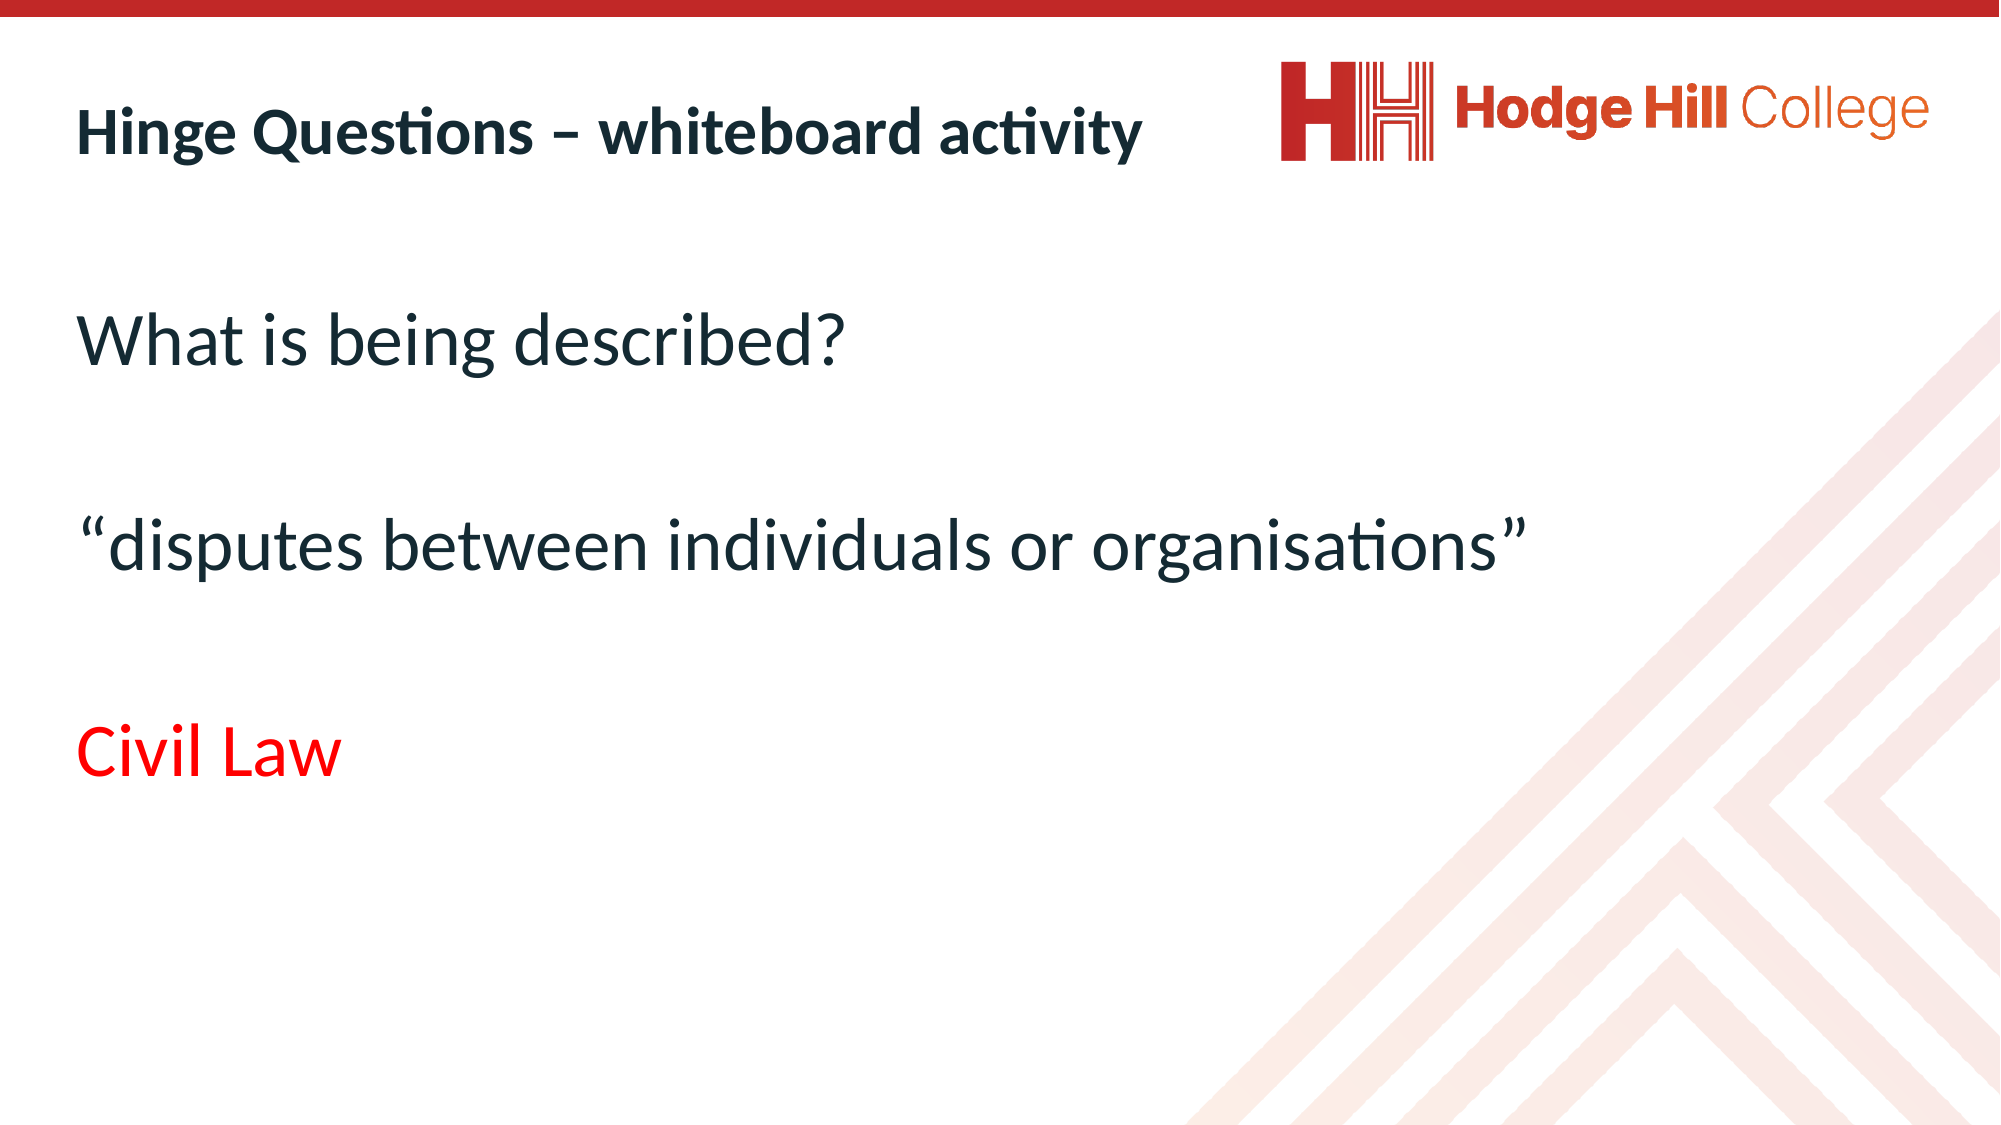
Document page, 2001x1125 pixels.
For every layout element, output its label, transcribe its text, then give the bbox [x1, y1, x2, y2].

picture [0, 0, 1999, 17]
picture [1073, 198, 2000, 1125]
picture [1280, 61, 1929, 161]
list What is being described? “disputes between individuals or organisations” Civil Law [61, 292, 1073, 1093]
title Hinge Questions – whiteboard activity [61, 66, 1244, 199]
